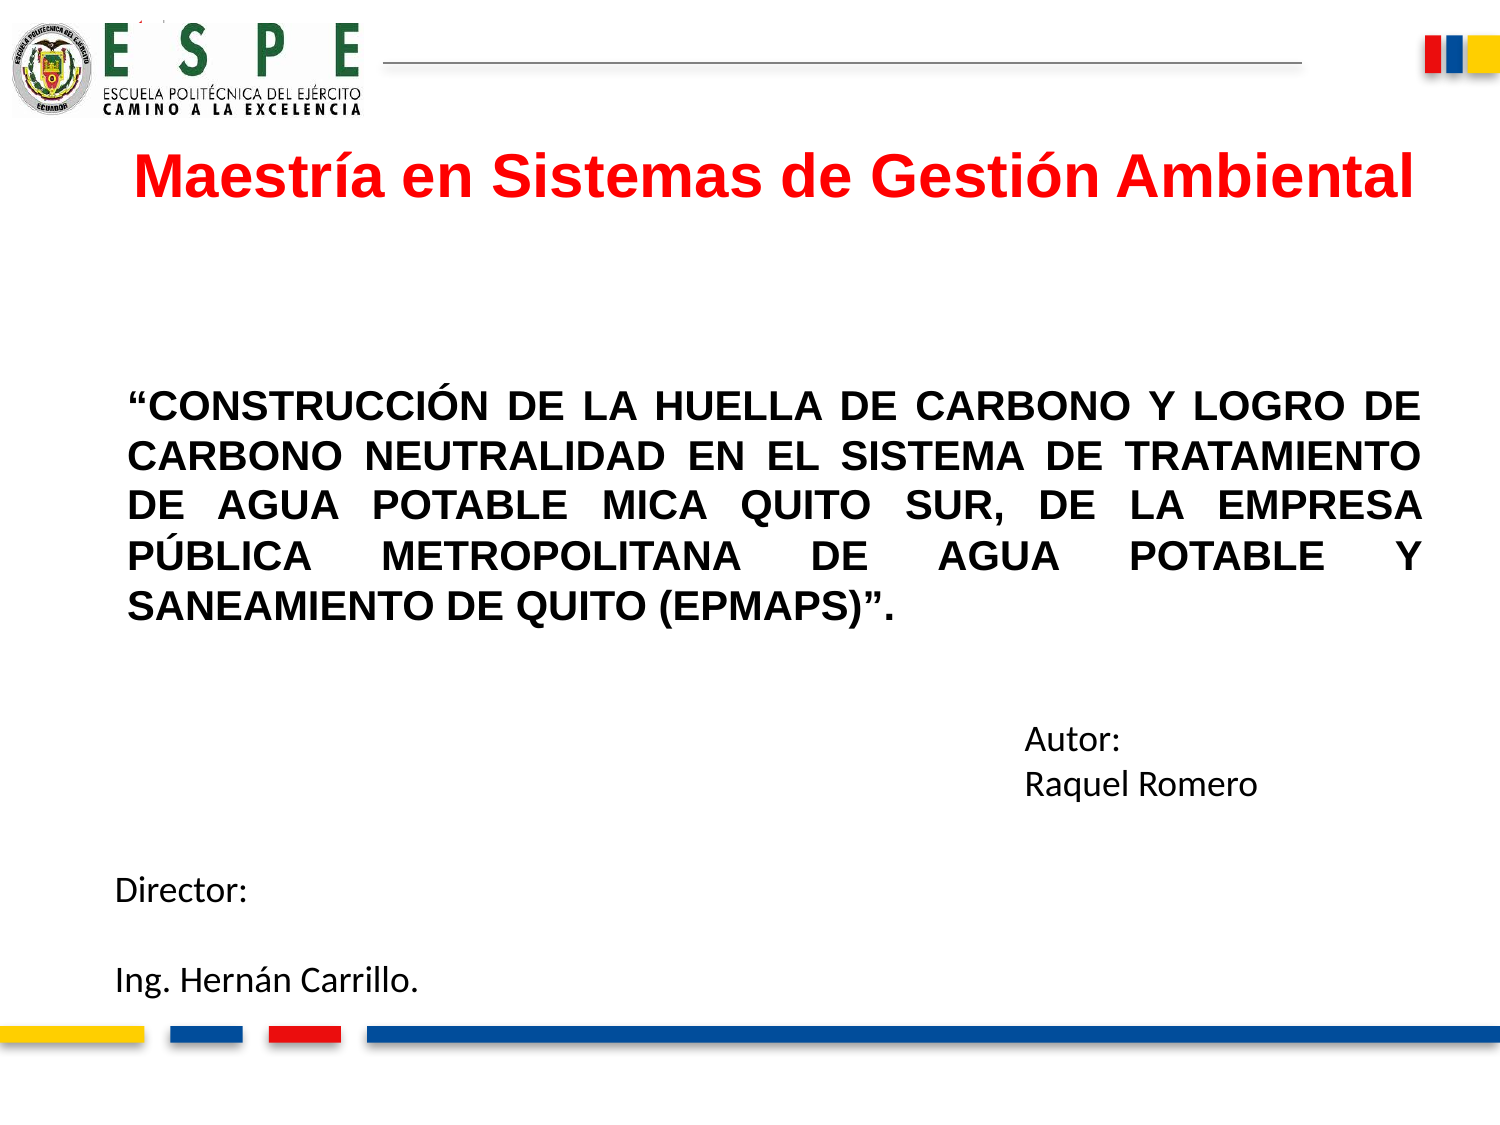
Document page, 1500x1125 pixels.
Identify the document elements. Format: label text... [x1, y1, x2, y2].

text_box Autor: Raquel Romero [1009, 706, 1447, 812]
text_box Director: Ing. Hernán Carrillo. [100, 857, 585, 1008]
subtitle Maestría en Sistemas de Gestión Ambiental [112, 127, 1438, 291]
title “CONSTRUCCIÓN DE LA HUELLA DE CARBONO Y LOGRO DE CARBONO NEUTRALIDAD EN EL SISTEMA DE TRATAMIENTO DE AGUA POTABLE MICA QUITO SUR, DE LA EMPRESA PÚBLICA METROPOLITANA DE AGUA POTABLE Y SANEAMIENTO DE QUITO (EPMAPS)”. [112, 291, 1438, 740]
picture [12, 20, 364, 118]
